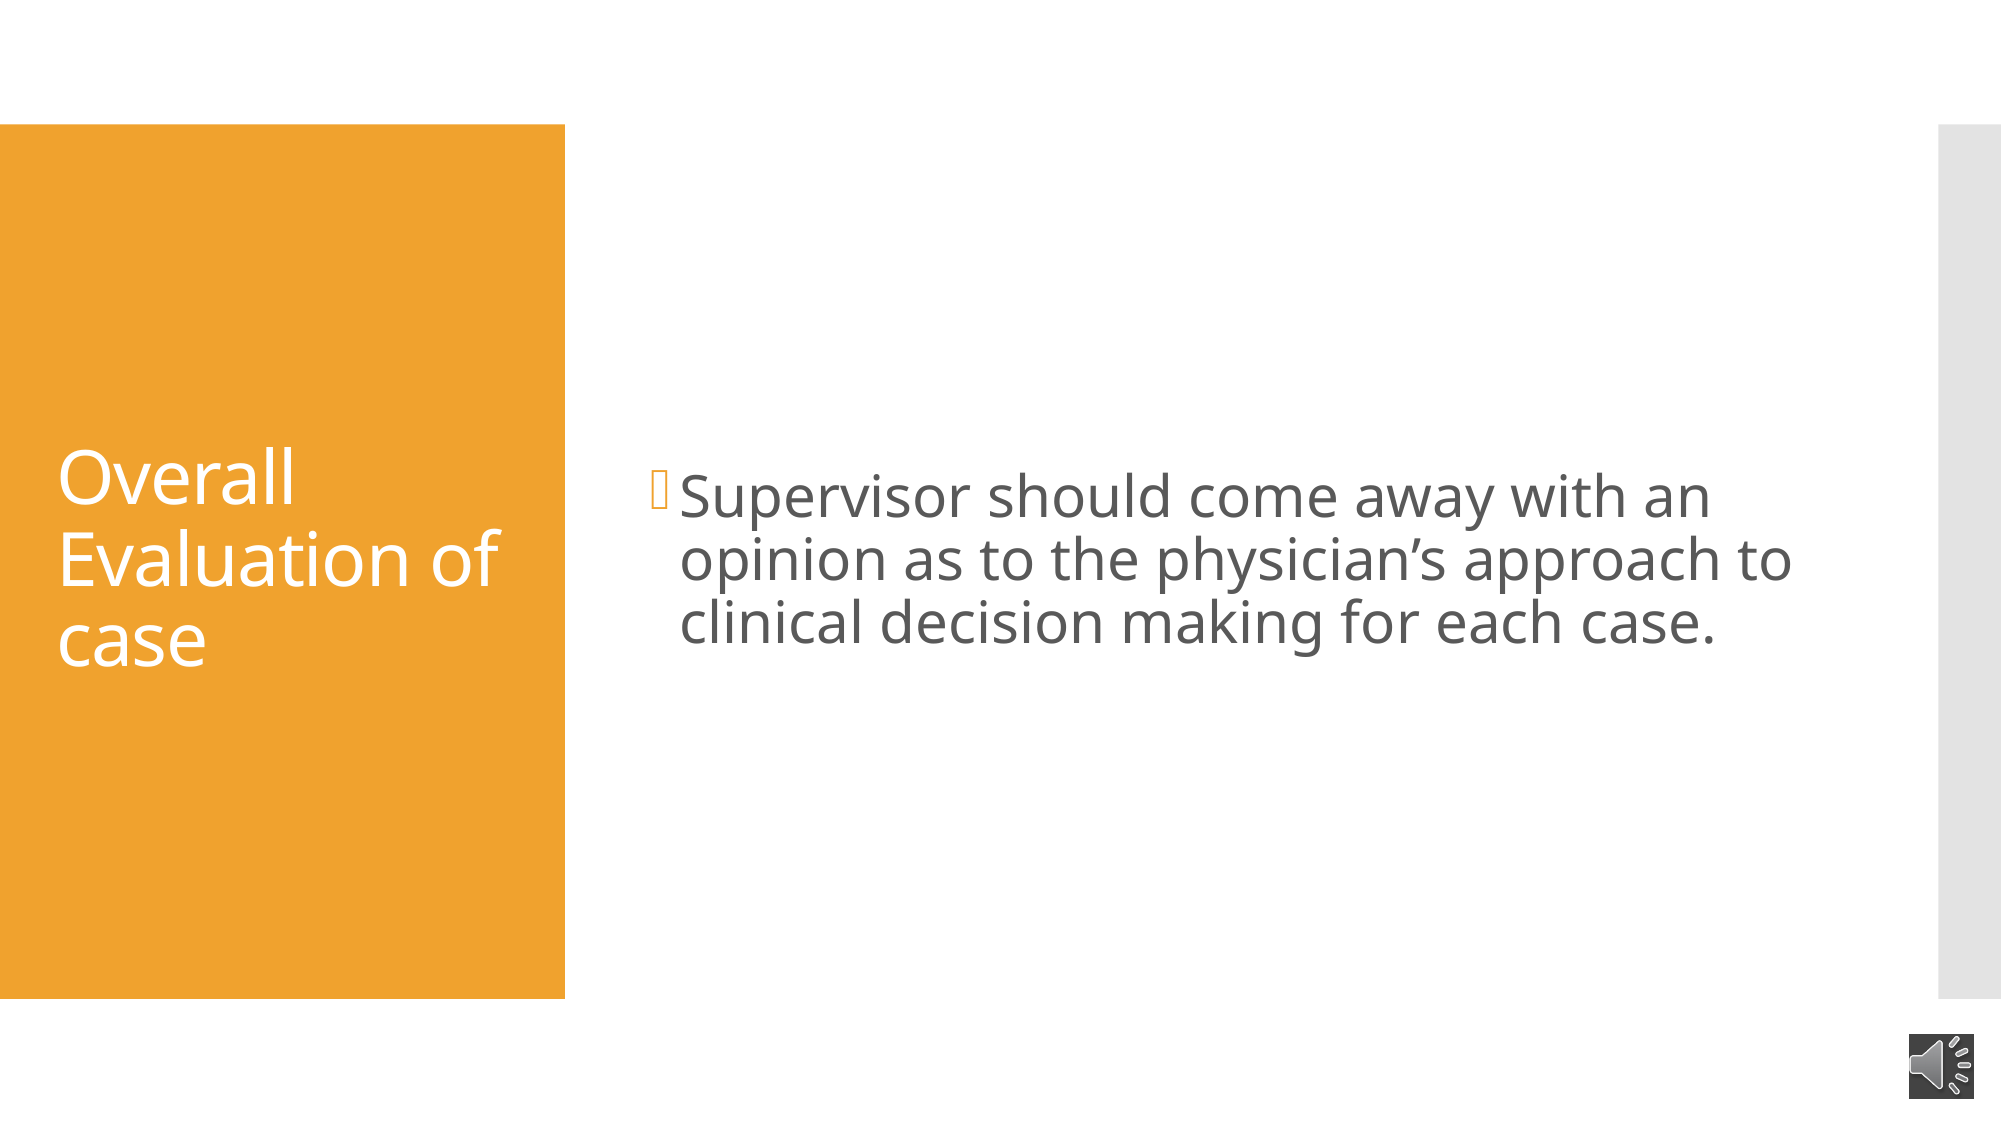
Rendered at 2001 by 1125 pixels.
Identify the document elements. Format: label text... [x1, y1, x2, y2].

title Overall Evaluation of case [41, 184, 525, 940]
picture [1908, 1033, 1976, 1101]
list Supervisor should come away with an opinion as to the physician’s approach to clinical decision making for each case. [634, 141, 1835, 982]
